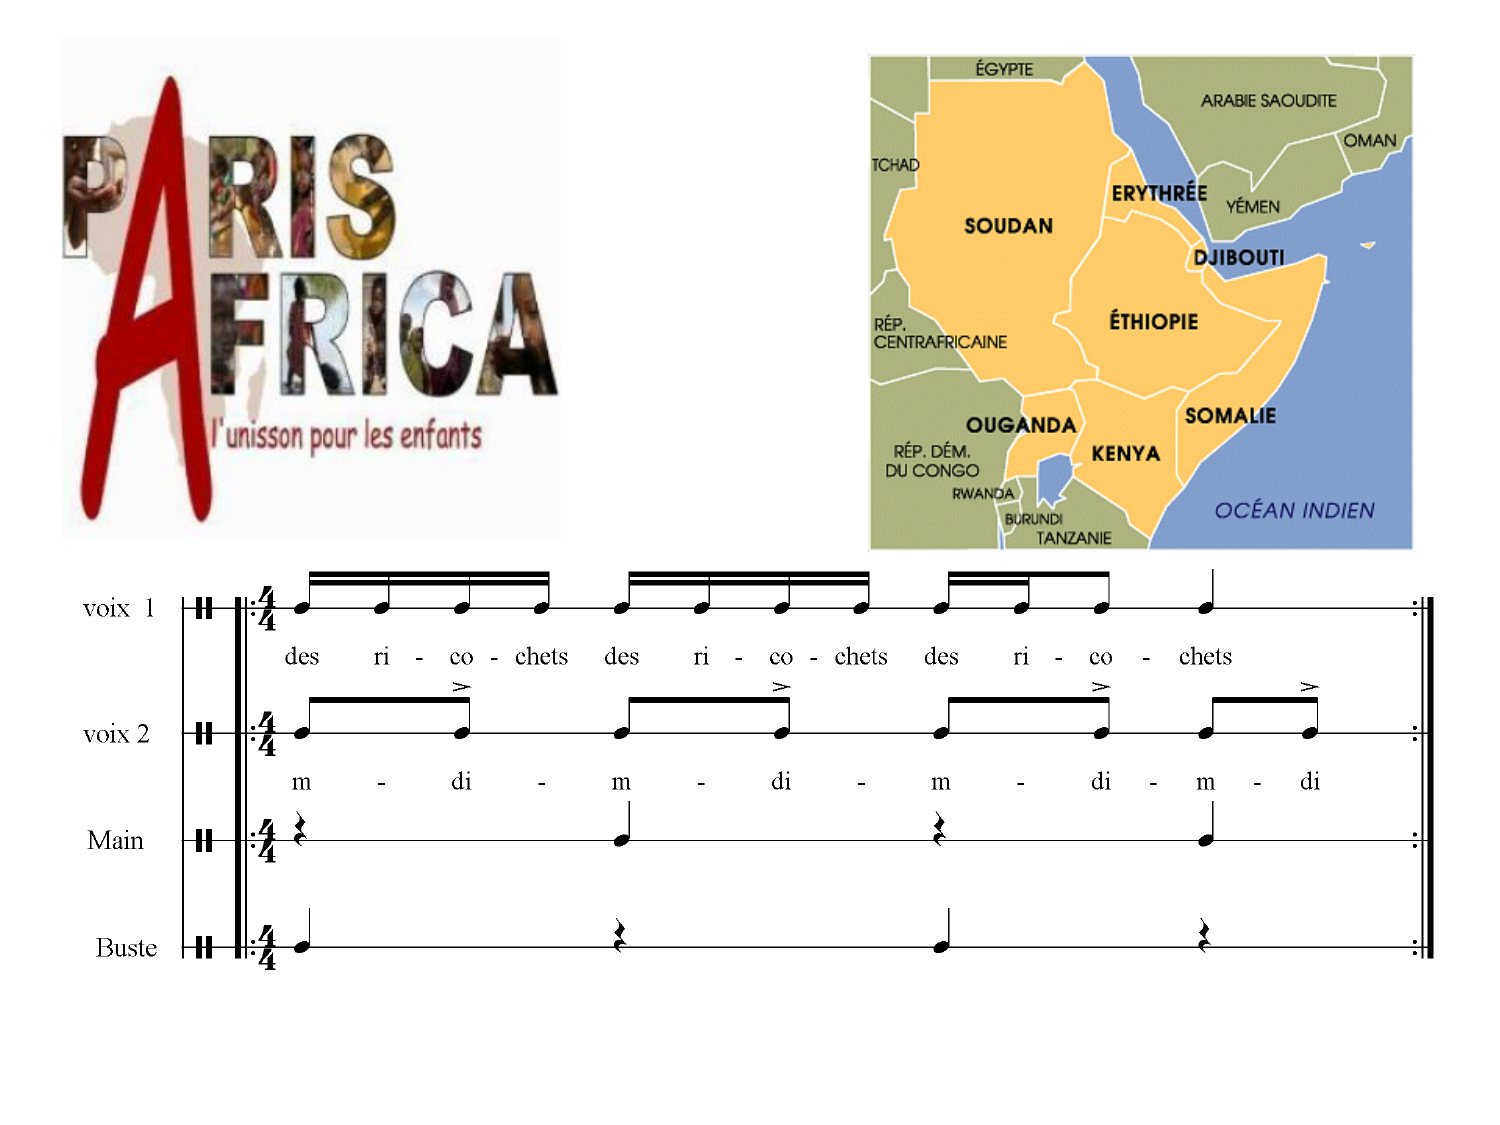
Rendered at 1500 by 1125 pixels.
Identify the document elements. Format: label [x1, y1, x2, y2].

picture [867, 54, 1416, 552]
picture [60, 38, 562, 540]
picture [76, 562, 1439, 977]
